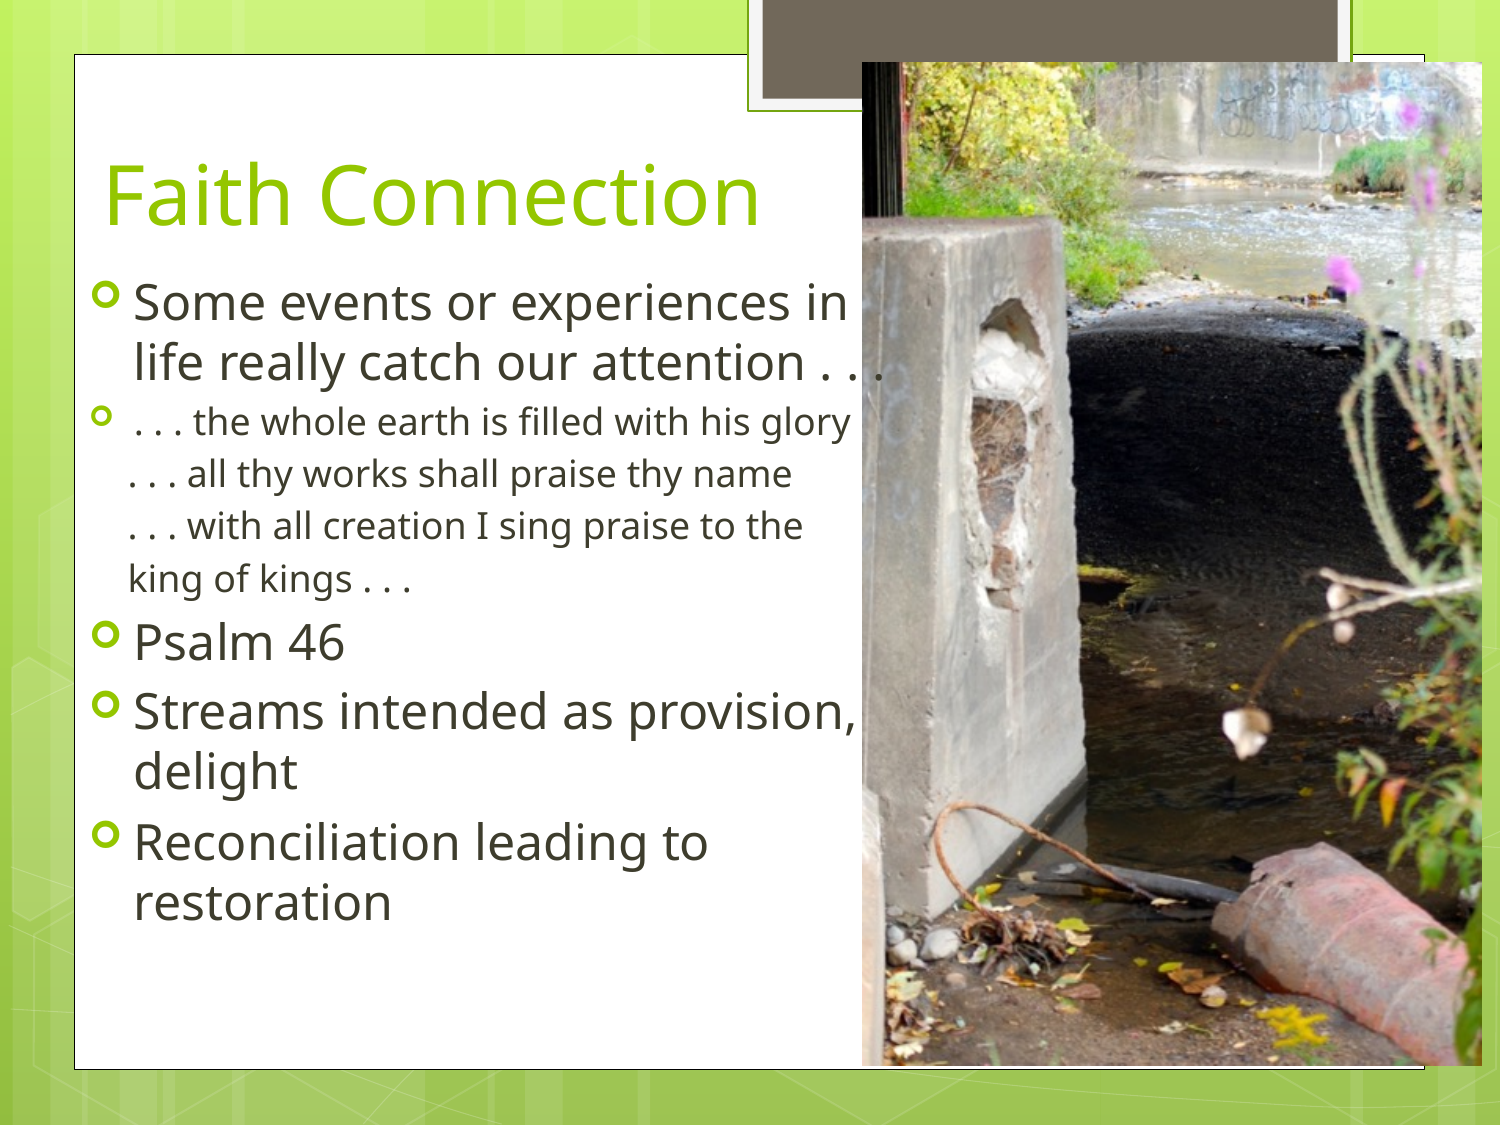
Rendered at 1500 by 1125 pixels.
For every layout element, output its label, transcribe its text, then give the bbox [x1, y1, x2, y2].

picture [862, 62, 1482, 1067]
title Faith Connection [87, 62, 861, 250]
list Some events or experiences in life really catch our attention . . . . . . the whole earth is filled with his glory . . . all thy works shall praise thy name . . . with all creation I sing praise to the king of kings . . . Psalm 46 Streams intended as provision, delight Reconciliation leading to restoration [62, 262, 856, 957]
